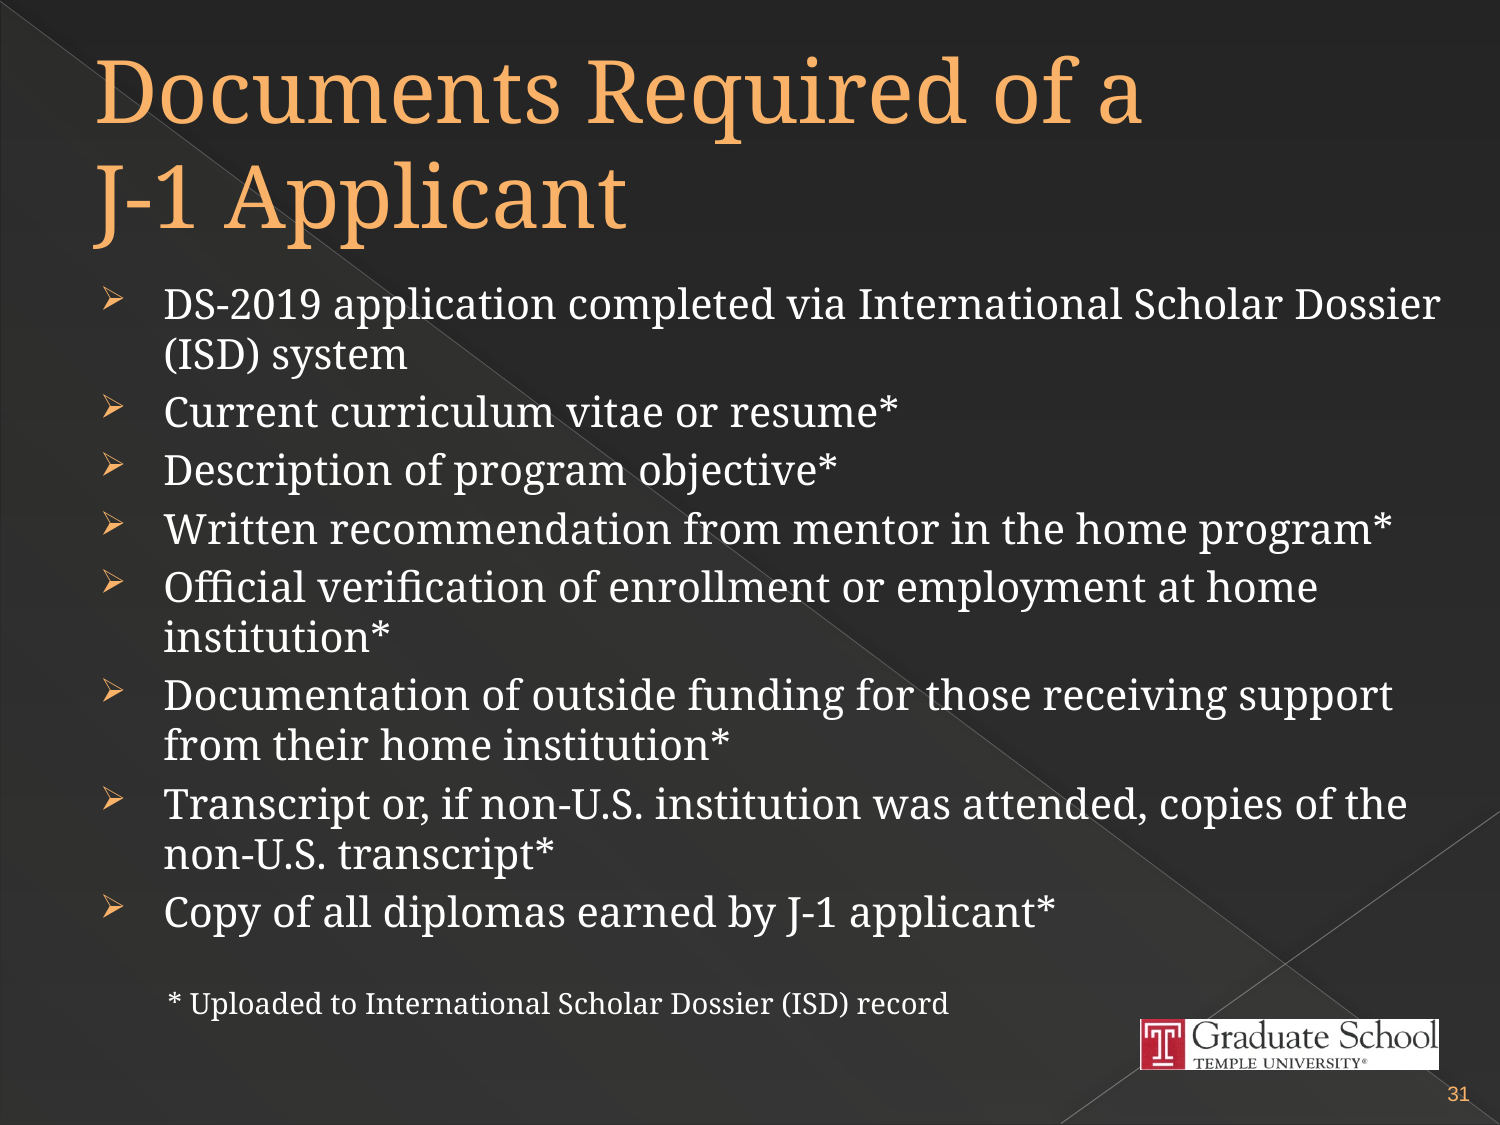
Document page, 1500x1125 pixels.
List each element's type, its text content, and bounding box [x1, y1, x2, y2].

picture [1139, 1019, 1439, 1071]
list DS-2019 application completed via International Scholar Dossier (ISD) system Current curriculum vitae or resume* Description of program objective* Written recommendation from mentor in the home program* Official verification of enrollment or employment at home institution* Documentation of outside funding for those receiving support from their home institution* Transcript or, if non-U.S. institution was attended, copies of the non-U.S. transcript* Copy of all diplomas earned by J-1 applicant* * Uploaded to International Scholar Dossier (ISD) record [75, 270, 1463, 1045]
title Documents Required of a J-1 Applicant [0, 43, 1500, 239]
slide_number 31 [1417, 1062, 1500, 1113]
